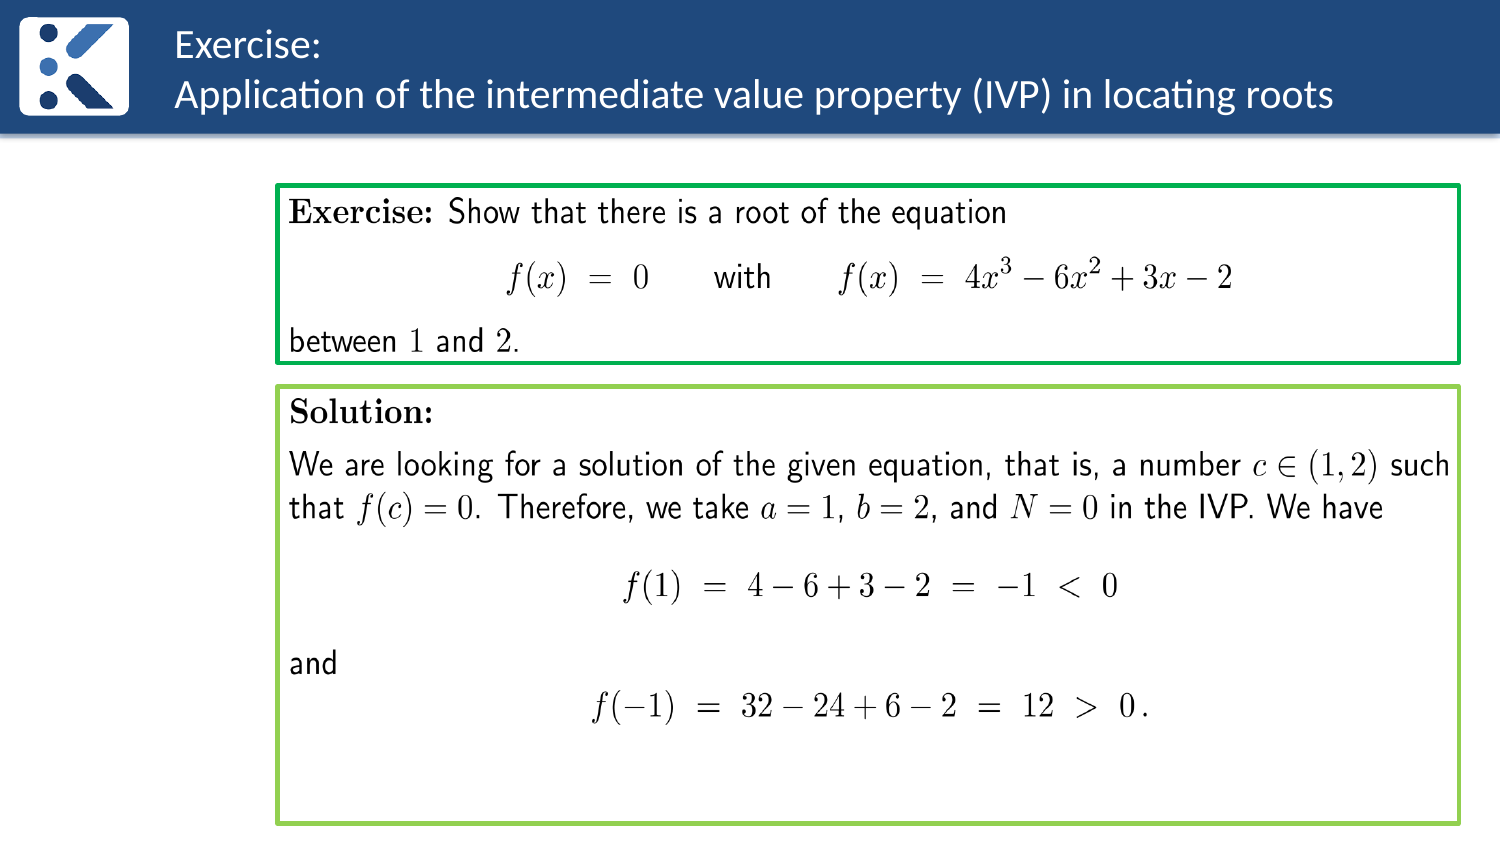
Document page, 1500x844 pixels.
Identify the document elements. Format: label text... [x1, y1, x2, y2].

picture [288, 197, 1231, 352]
text_box [275, 384, 1461, 826]
picture [289, 397, 1448, 725]
title Exercise: Application of the intermediate value property (IVP) in locating roots [159, 8, 1483, 126]
picture [27, 18, 122, 115]
text_box [275, 183, 1461, 365]
